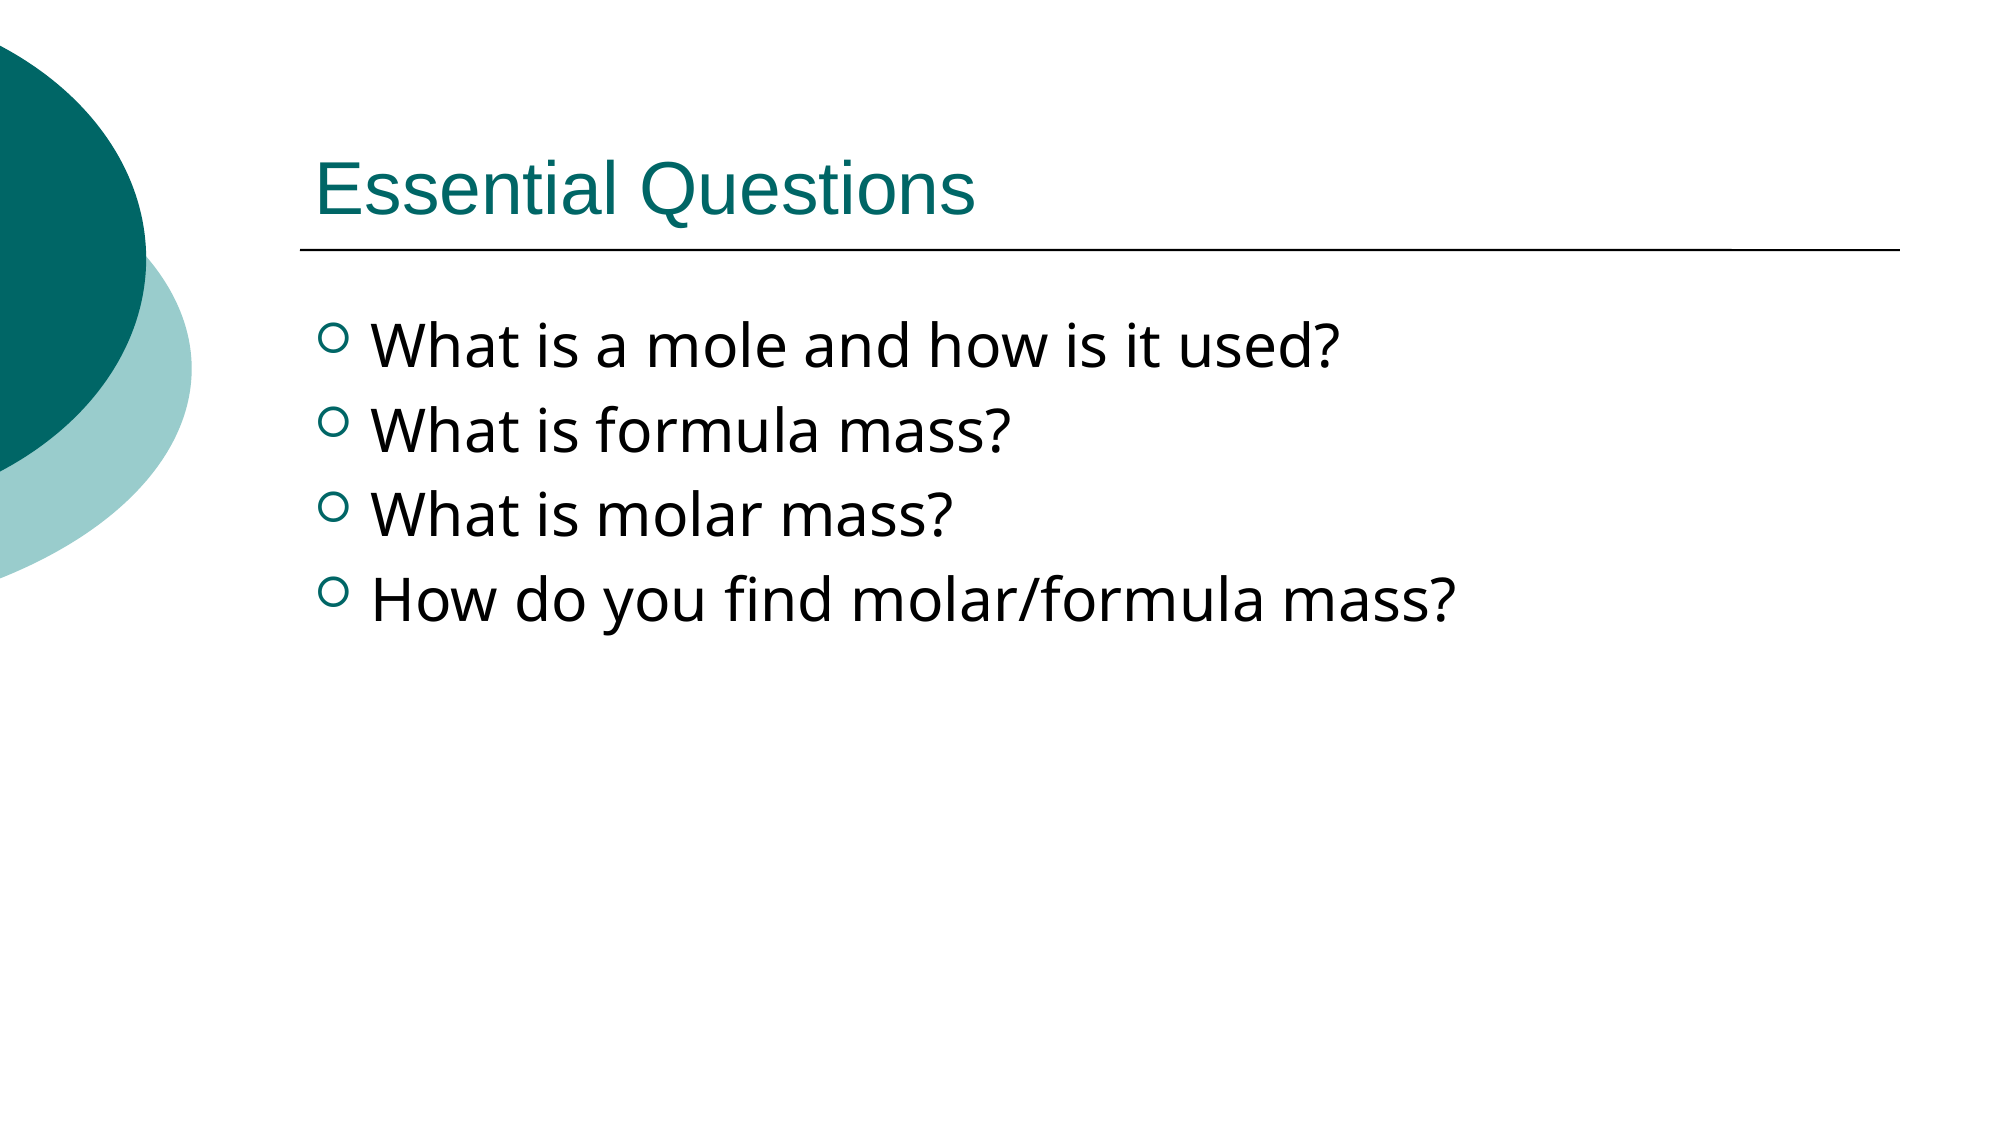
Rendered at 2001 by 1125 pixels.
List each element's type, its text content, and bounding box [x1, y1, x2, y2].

title Essential Questions [299, 49, 1900, 237]
list What is a mole and how is it used? What is formula mass? What is molar mass? How do you find molar/formula mass? [299, 299, 1900, 975]
